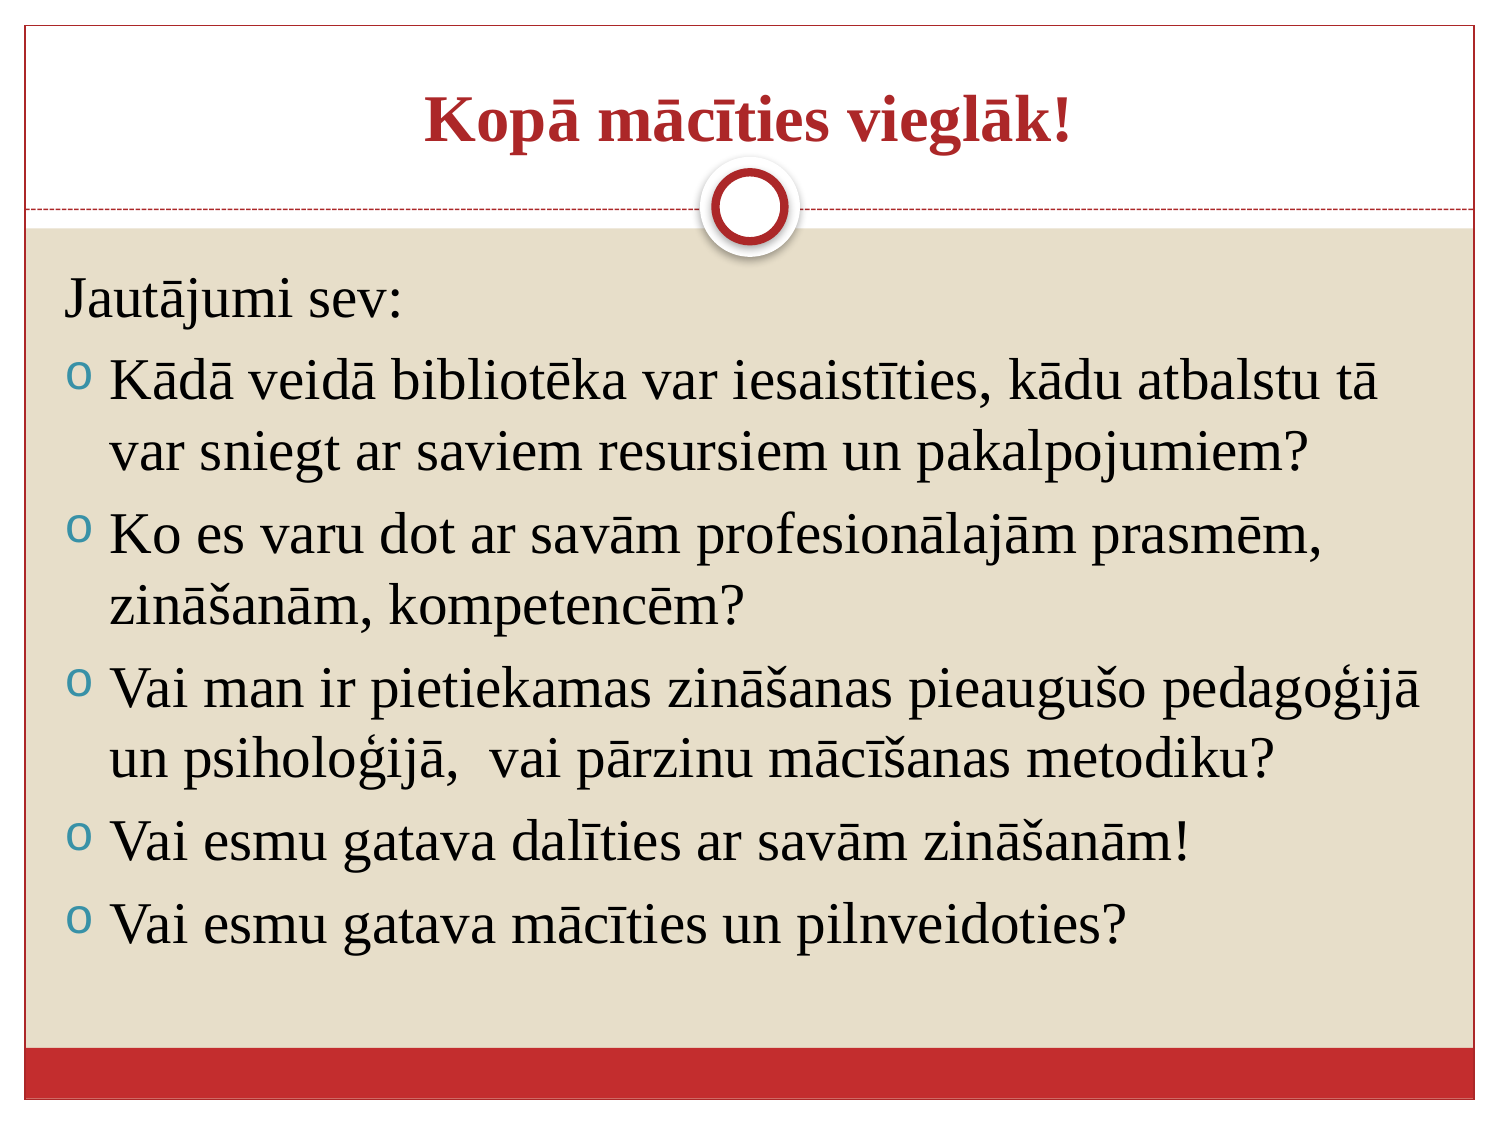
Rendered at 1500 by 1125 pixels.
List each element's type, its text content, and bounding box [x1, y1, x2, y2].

title Kopā mācīties vieglāk! [49, 37, 1450, 162]
list Jautājumi sev: Kādā veidā bibliotēka var iesaistīties, kādu atbalstu tā var sniegt ar saviem resursiem un pakalpojumiem? Ko es varu dot ar savām profesionālajām prasmēm, zināšanām, kompetencēm? Vai man ir pietiekamas zināšanas pieaugušo pedagoģijā un psiholoģijā, vai pārzinu mācīšanas metodiku? Vai esmu gatava dalīties ar savām zināšanām! Vai esmu gatava mācīties un pilnveidoties? [49, 250, 1445, 1001]
